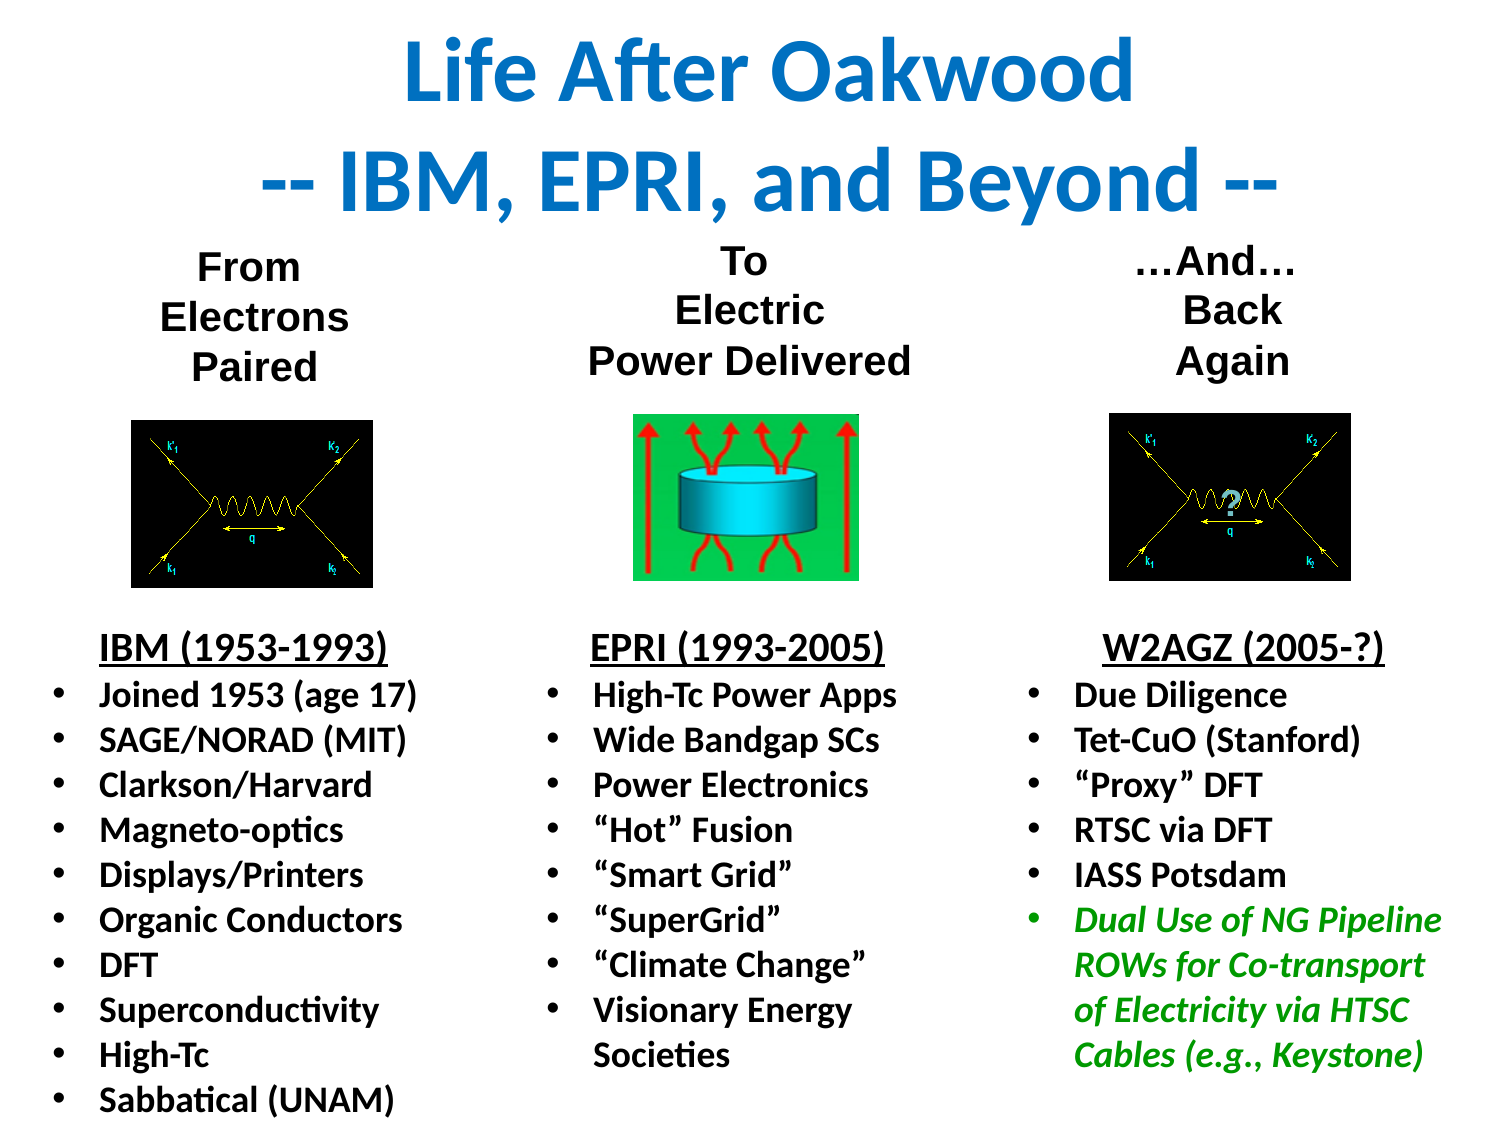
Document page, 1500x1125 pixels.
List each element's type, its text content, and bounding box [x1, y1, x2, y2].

text_box Life After Oakwood -- IBM, EPRI, and Beyond -- [87, 2, 1455, 237]
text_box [37, 224, 1451, 588]
text_box IBM (1953-1993) Joined 1953 (age 17) SAGE/NORAD (MIT) Clarkson/Harvard Magneto-optics Displays/Printers Organic Conductors DFT Superconductivity High-Tc Sabbatical (UNAM) [37, 612, 450, 1125]
text_box W2AGZ (2005-?) Due Diligence Tet-CuO (Stanford) “Proxy” DFT RTSC via DFT IASS Potsdam Dual Use of NG Pipeline ROWs for Co-transport of Electricity via HTSC Cables (e.g., Keystone) [1012, 612, 1475, 1082]
text_box EPRI (1993-2005) High-Tc Power Apps Wide Bandgap SCs Power Electronics “Hot” Fusion “Smart Grid” “SuperGrid” “Climate Change” Visionary Energy Societies [531, 612, 944, 1083]
